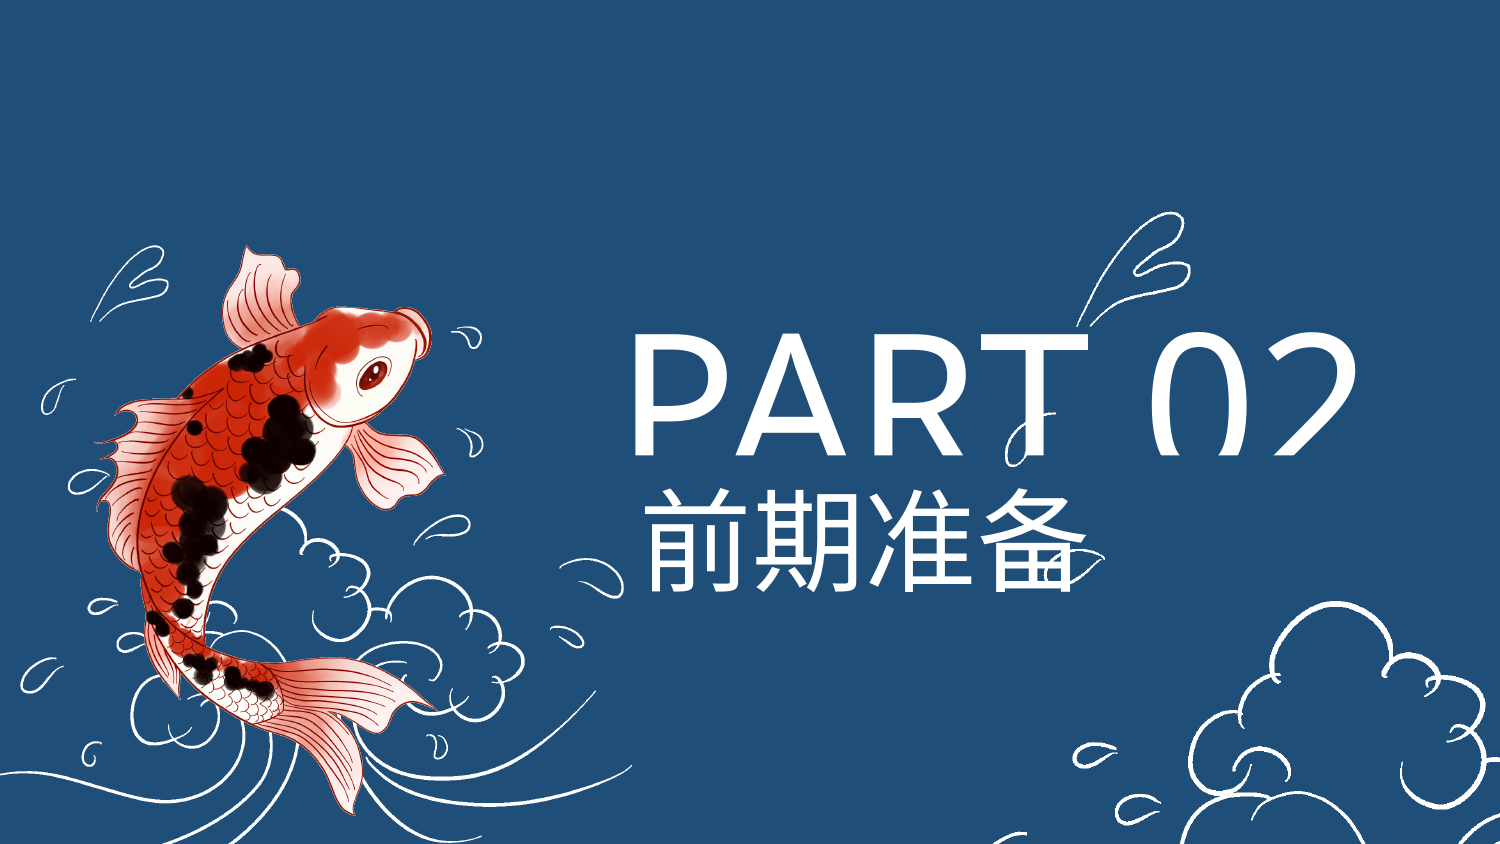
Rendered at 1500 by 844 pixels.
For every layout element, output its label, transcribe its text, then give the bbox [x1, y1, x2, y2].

text_box PART 02 [706, 269, 777, 454]
picture [777, 44, 1500, 844]
text_box 前期准备 [706, 454, 777, 622]
picture [0, 134, 706, 844]
